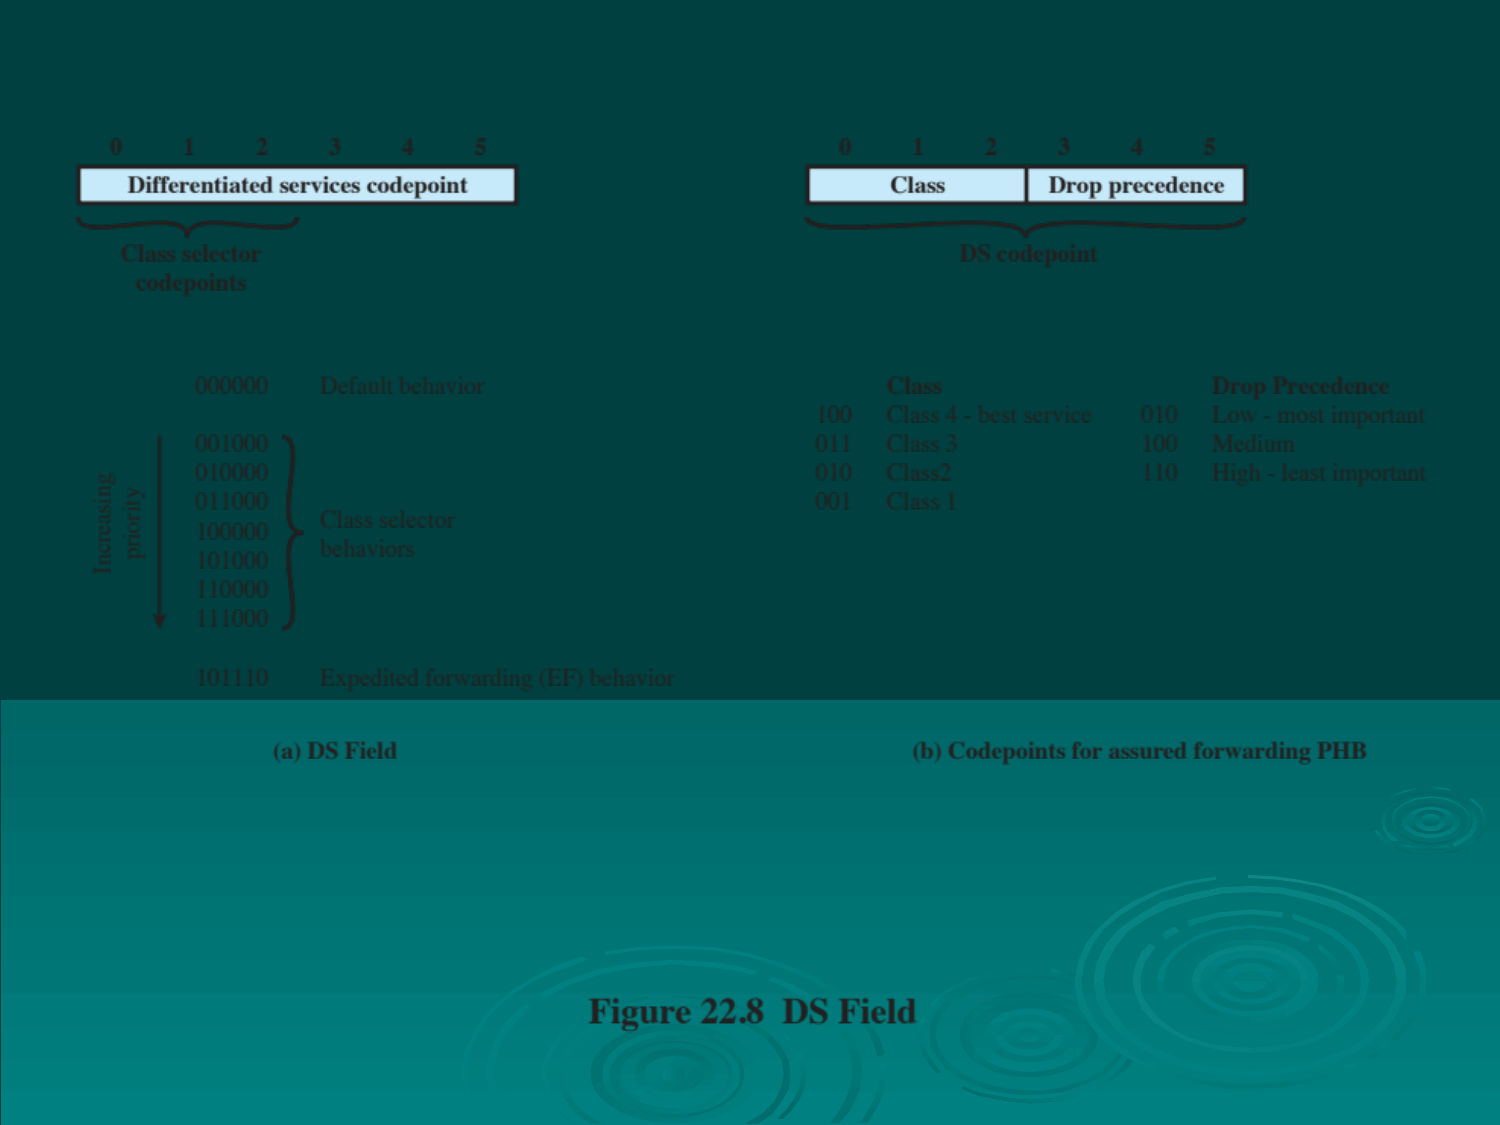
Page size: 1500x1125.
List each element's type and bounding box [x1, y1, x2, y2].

picture [28, 87, 1470, 1063]
